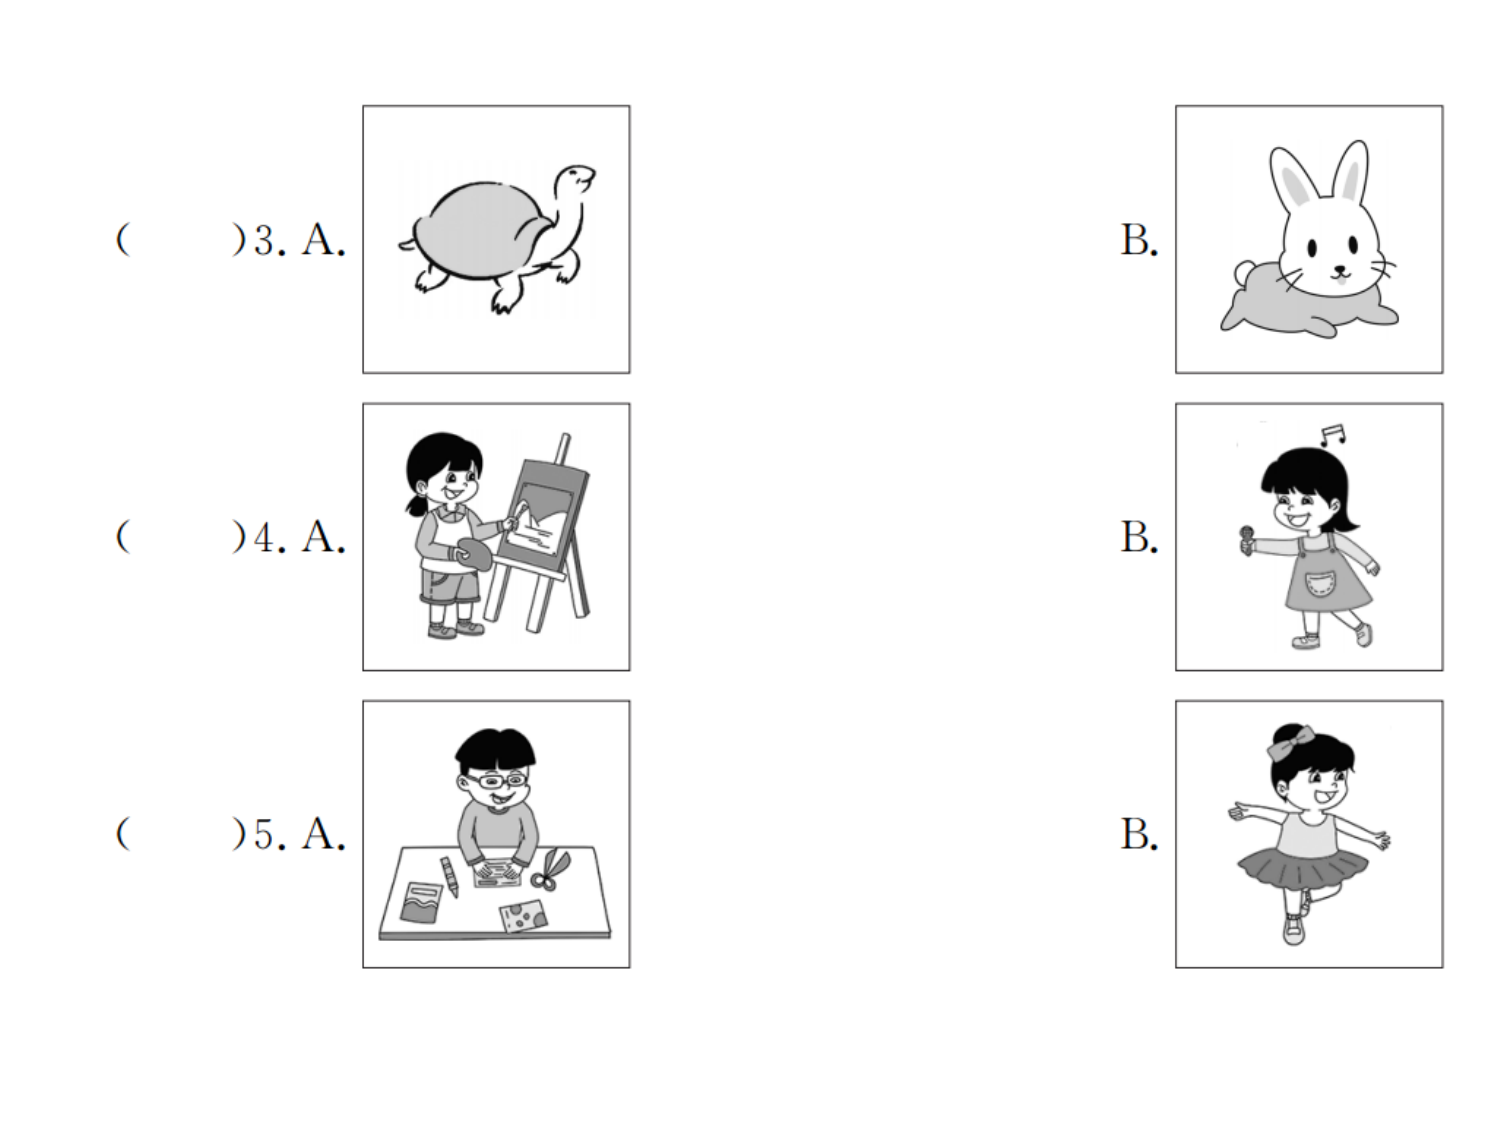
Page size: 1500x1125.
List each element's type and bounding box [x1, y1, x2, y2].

picture [41, 89, 1459, 979]
